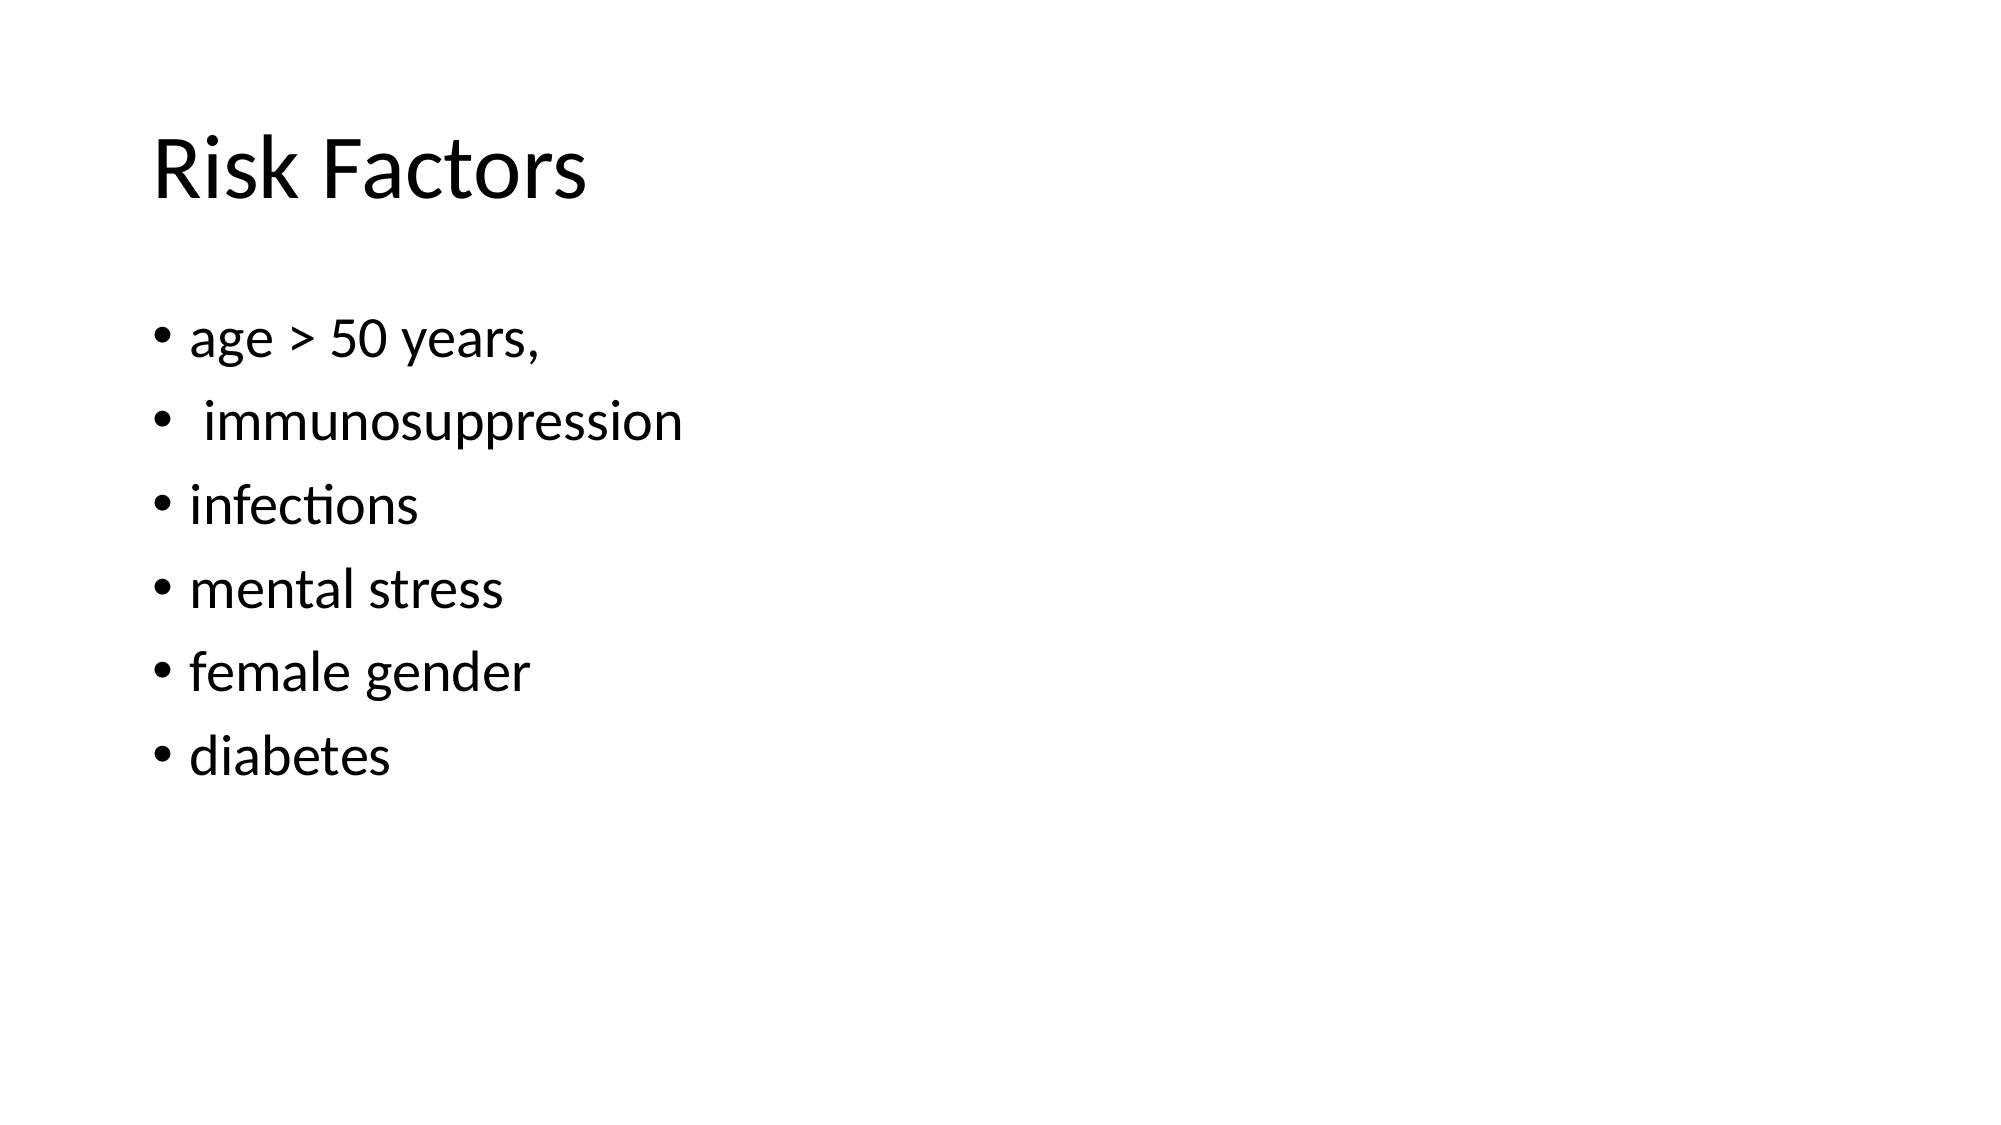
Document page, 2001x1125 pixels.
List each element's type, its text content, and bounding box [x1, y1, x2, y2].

list age > 50 years, immunosuppression infections mental stress female gender diabetes [137, 299, 1863, 1014]
title Risk Factors [137, 59, 1863, 278]
